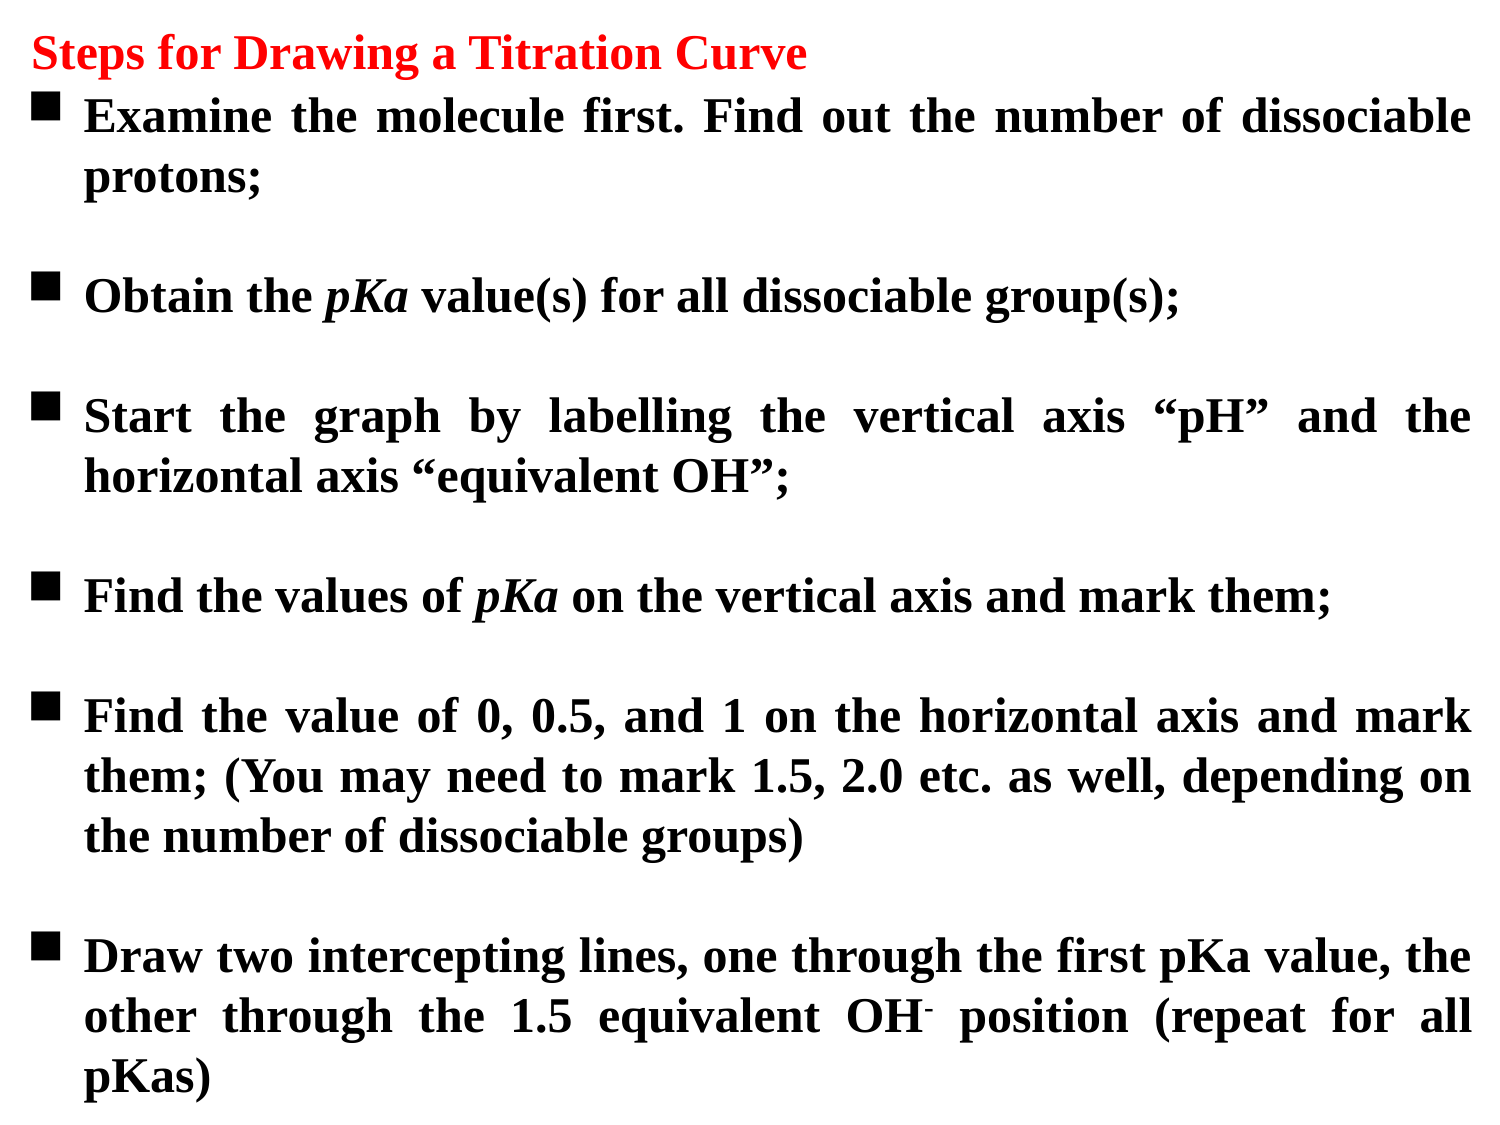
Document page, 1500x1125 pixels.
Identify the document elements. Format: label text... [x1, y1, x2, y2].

text_box Steps for Drawing a Titration Curve [16, 12, 823, 74]
text_box Examine the molecule first. Find out the number of dissociable protons; Obtain the pKa value(s) for all dissociable group(s); Start the graph by labelling the vertical axis “pH” and the horizontal axis “equivalent OH”; Find the values of pKa on the vertical axis and mark them; Find the value of 0, 0.5, and 1 on the horizontal axis and mark them; (You may need to mark 1.5, 2.0 etc. as well, depending on the number of dissociable groups) Draw two intercepting lines, one through the first pKa value, the other through the 1.5 equivalent OH- position (repeat for all pKas) [12, 74, 1488, 1110]
